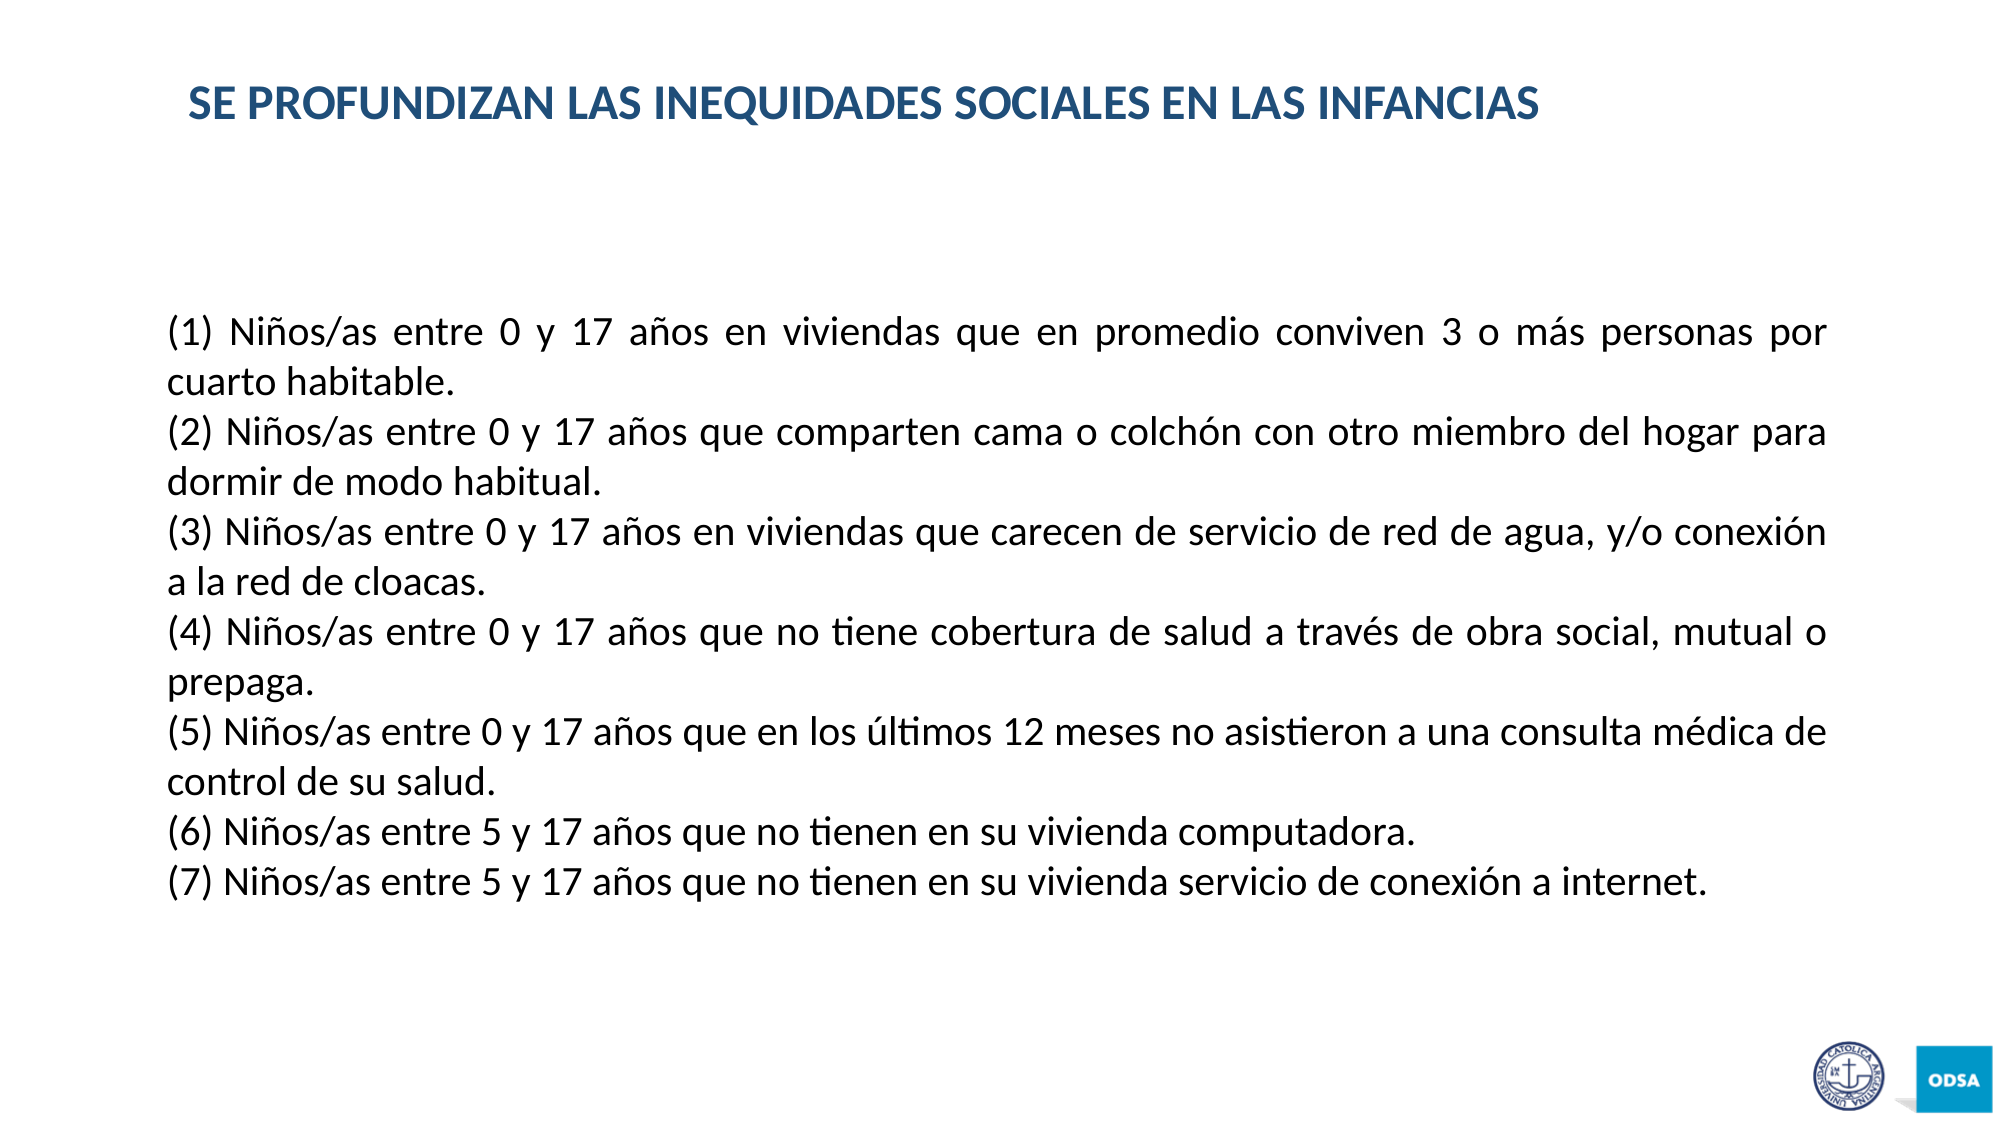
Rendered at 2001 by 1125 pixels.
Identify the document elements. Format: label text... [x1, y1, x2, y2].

picture [1791, 1029, 2000, 1125]
list SE PROFUNDIZAN LAS INEQUIDADES SOCIALES EN LAS INFANCIAS [173, 62, 2000, 140]
text_box (1) Niños/as entre 0 y 17 años en viviendas que en promedio conviven 3 o más personas por cuarto habitable. (2) Niños/as entre 0 y 17 años que comparten cama o colchón con otro miembro del hogar para dormir de modo habitual. (3) Niños/as entre 0 y 17 años en viviendas que carecen de servicio de red de agua, y/o conexión a la red de cloacas. (4) Niños/as entre 0 y 17 años que no tiene cobertura de salud a través de obra social, mutual o prepaga. (5) Niños/as entre 0 y 17 años que en los últimos 12 meses no asistieron a una consulta médica de control de su salud. (6) Niños/as entre 5 y 17 años que no tienen en su vivienda computadora. (7) Niños/as entre 5 y 17 años que no tienen en su vivienda servicio de conexión a internet. [152, 296, 1844, 912]
